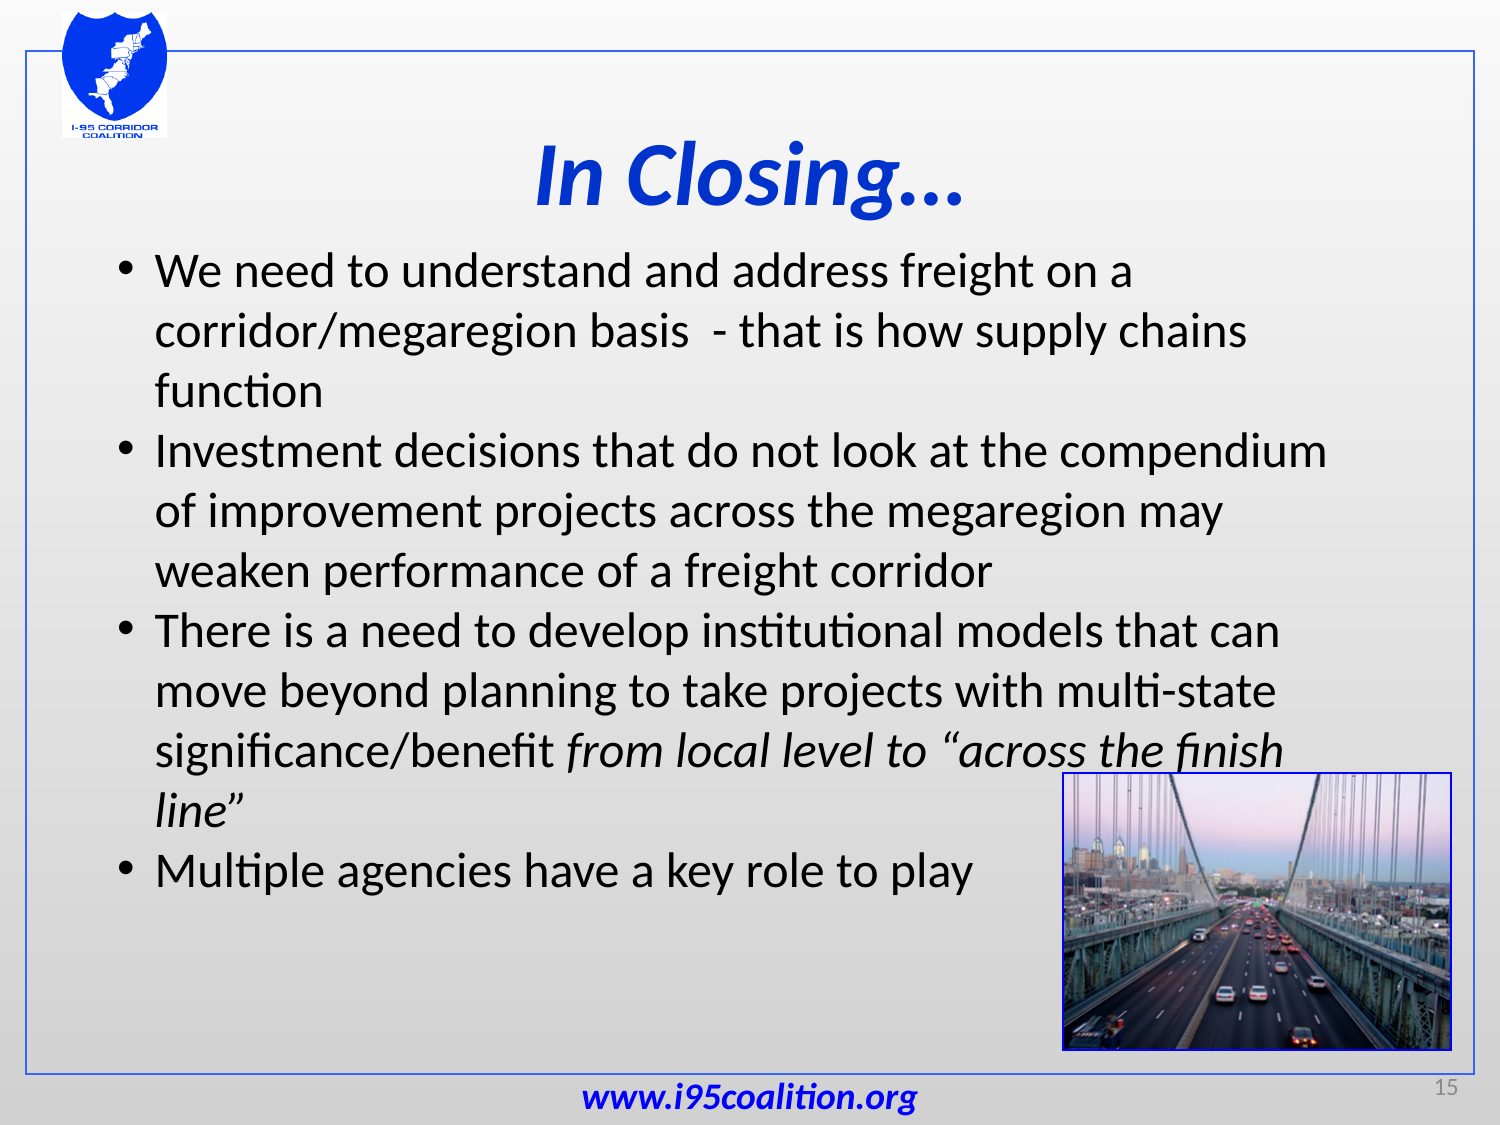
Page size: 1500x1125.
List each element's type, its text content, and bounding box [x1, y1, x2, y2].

list We need to understand and address freight on a corridor/megaregion basis - that is how supply chains function Investment decisions that do not look at the compendium of improvement projects across the megaregion may weaken performance of a freight corridor There is a need to develop institutional models that can move beyond planning to take projects with multi-state significance/benefit from local level to “across the finish line” Multiple agencies have a key role to play [102, 230, 1396, 1068]
title In Closing… [103, 59, 1397, 278]
picture [1062, 771, 1453, 1051]
picture [62, 12, 167, 138]
